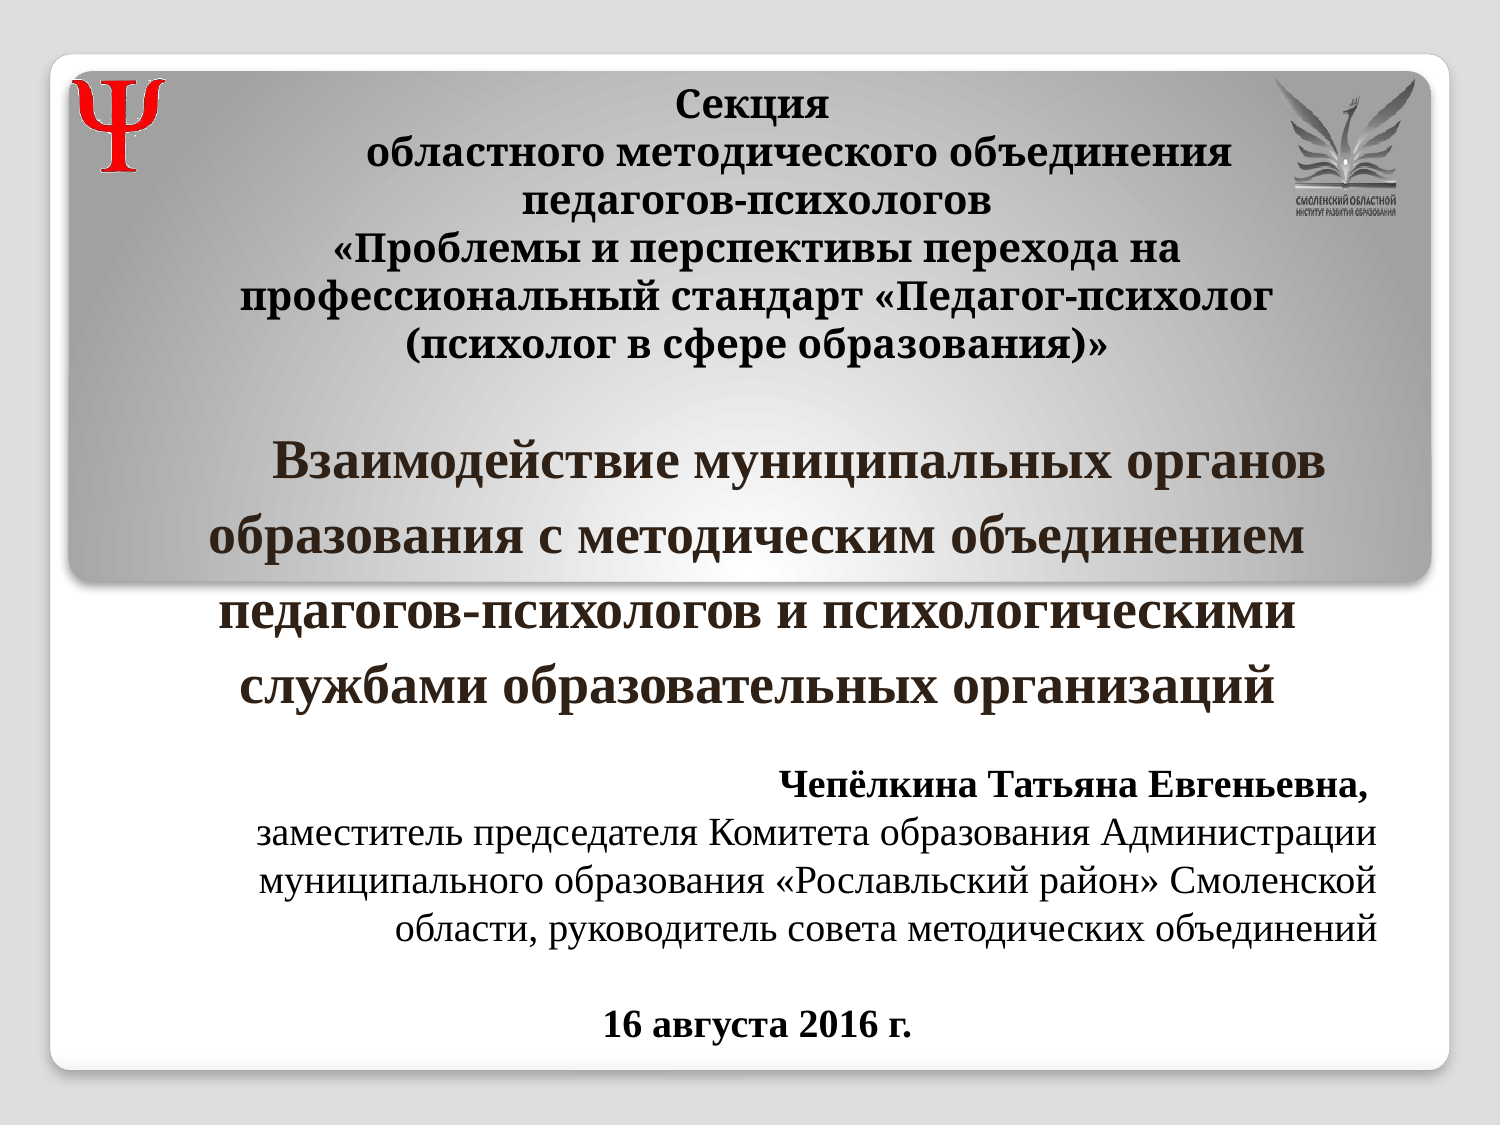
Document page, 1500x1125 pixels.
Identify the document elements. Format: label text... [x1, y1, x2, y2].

subtitle Секция областного методического объединения педагогов-психологов «Проблемы и перспективы перехода на профессиональный стандарт «Педагог-психолог (психолог в сфере образования)» Взаимодействие муниципальных органов образования с методическим объединением педагогов-психологов и психологическими службами образовательных организаций Чепёлкина Татьяна Евгеньевна, заместитель председателя Комитета образования Администрации муниципального образования «Рославльский район» Смоленской области, руководитель совета методических объединений 16 августа 2016 г. [100, 78, 1394, 1059]
picture [1275, 77, 1415, 216]
picture [71, 77, 166, 173]
